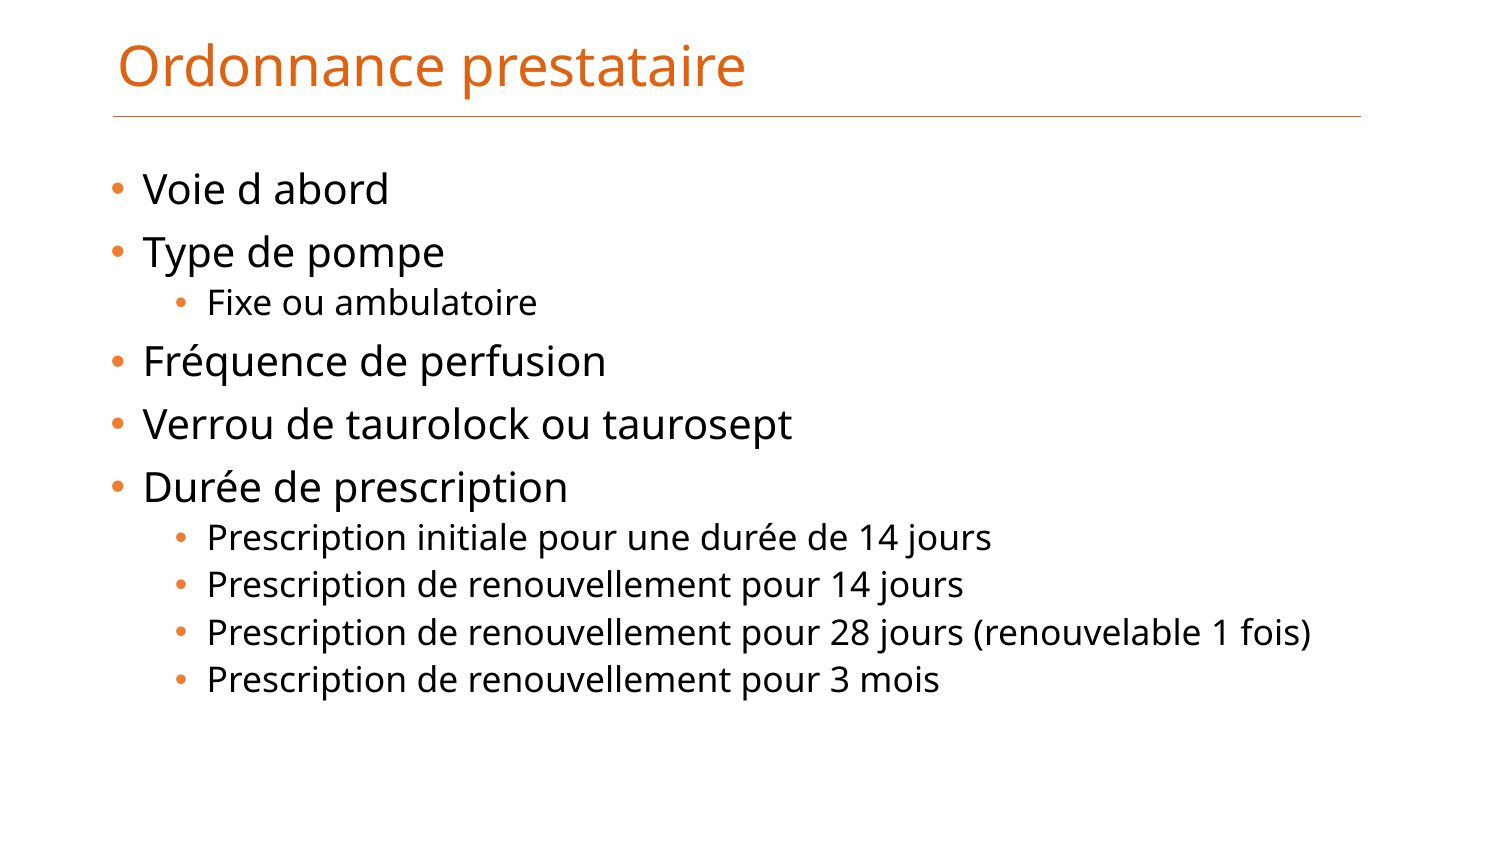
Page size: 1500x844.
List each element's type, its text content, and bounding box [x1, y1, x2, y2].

title Ordonnance prestataire [104, 16, 1399, 121]
list Voie d abord Type de pompe Fixe ou ambulatoire Fréquence de perfusion Verrou de taurolock ou taurosept Durée de prescription Prescription initiale pour une durée de 14 jours Prescription de renouvellement pour 14 jours Prescription de renouvellement pour 28 jours (renouvelable 1 fois) Prescription de renouvellement pour 3 mois [97, 161, 1392, 777]
